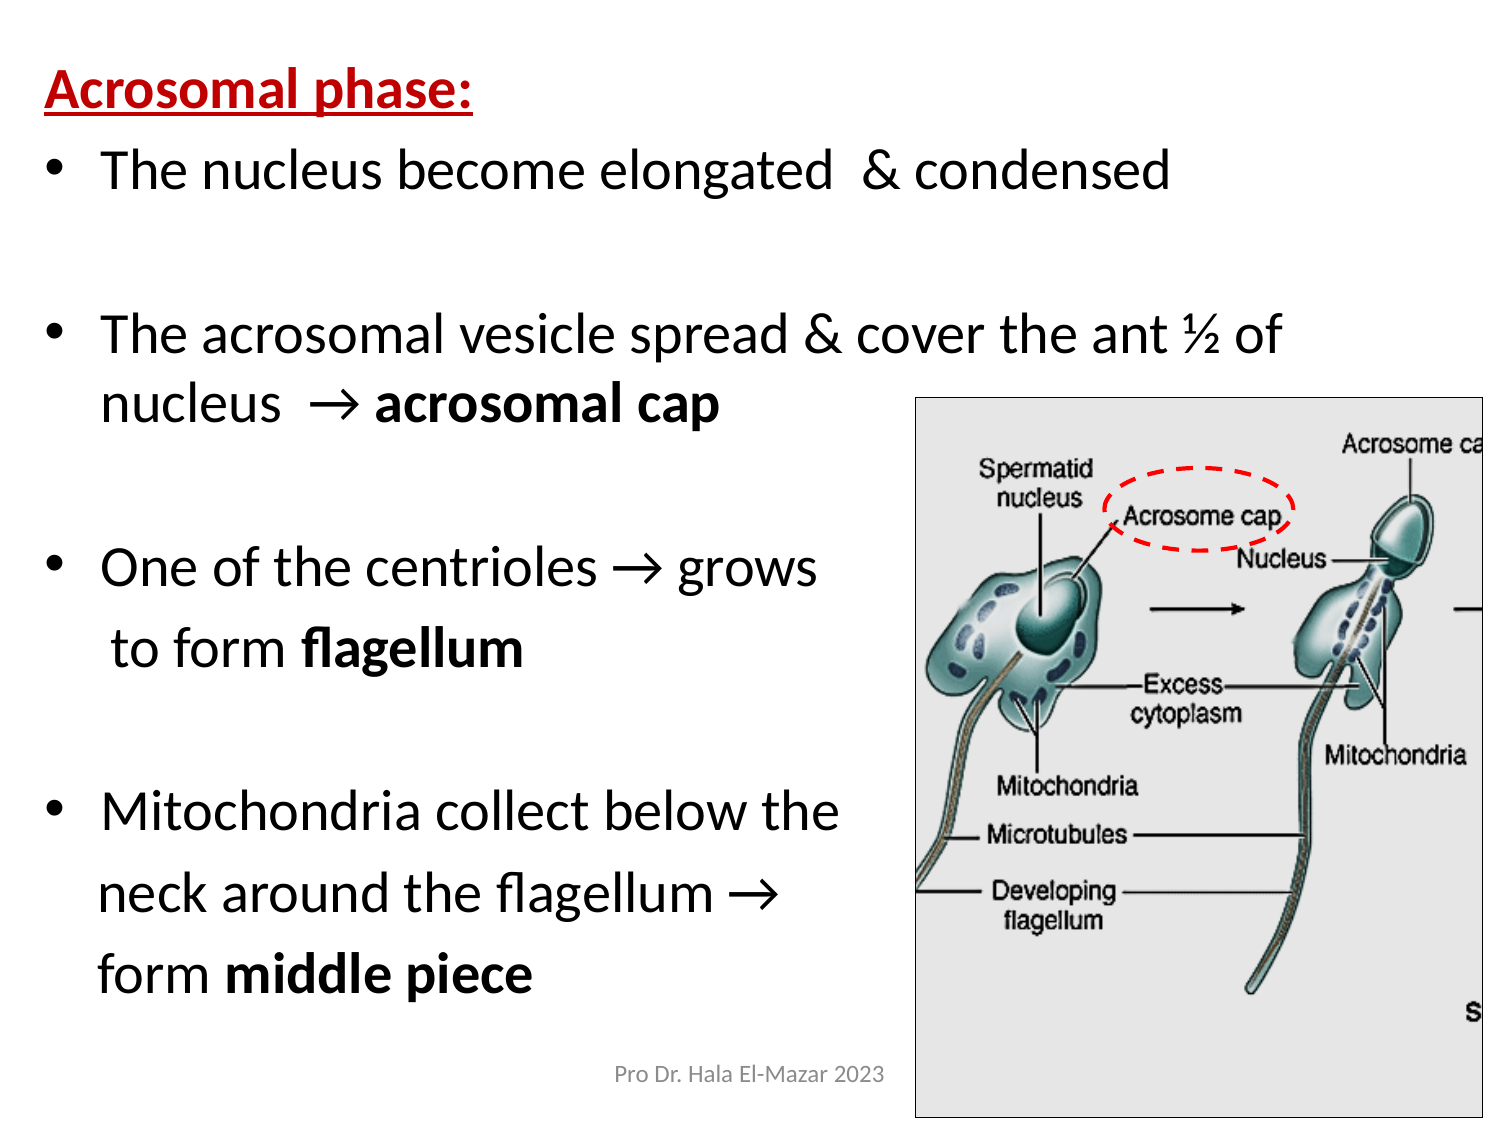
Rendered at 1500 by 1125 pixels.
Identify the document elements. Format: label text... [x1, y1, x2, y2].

footer Pro Dr. Hala El-Mazar 2023 [512, 1042, 910, 1103]
picture [915, 396, 1483, 1118]
list Acrosomal phase: The nucleus become elongated & condensed The acrosomal vesicle spread & cover the ant ½ of nucleus → acrosomal cap One of the centrioles → grows to form flagellum Mitochondria collect below the neck around the flagellum → form middle piece [29, 42, 1425, 1118]
